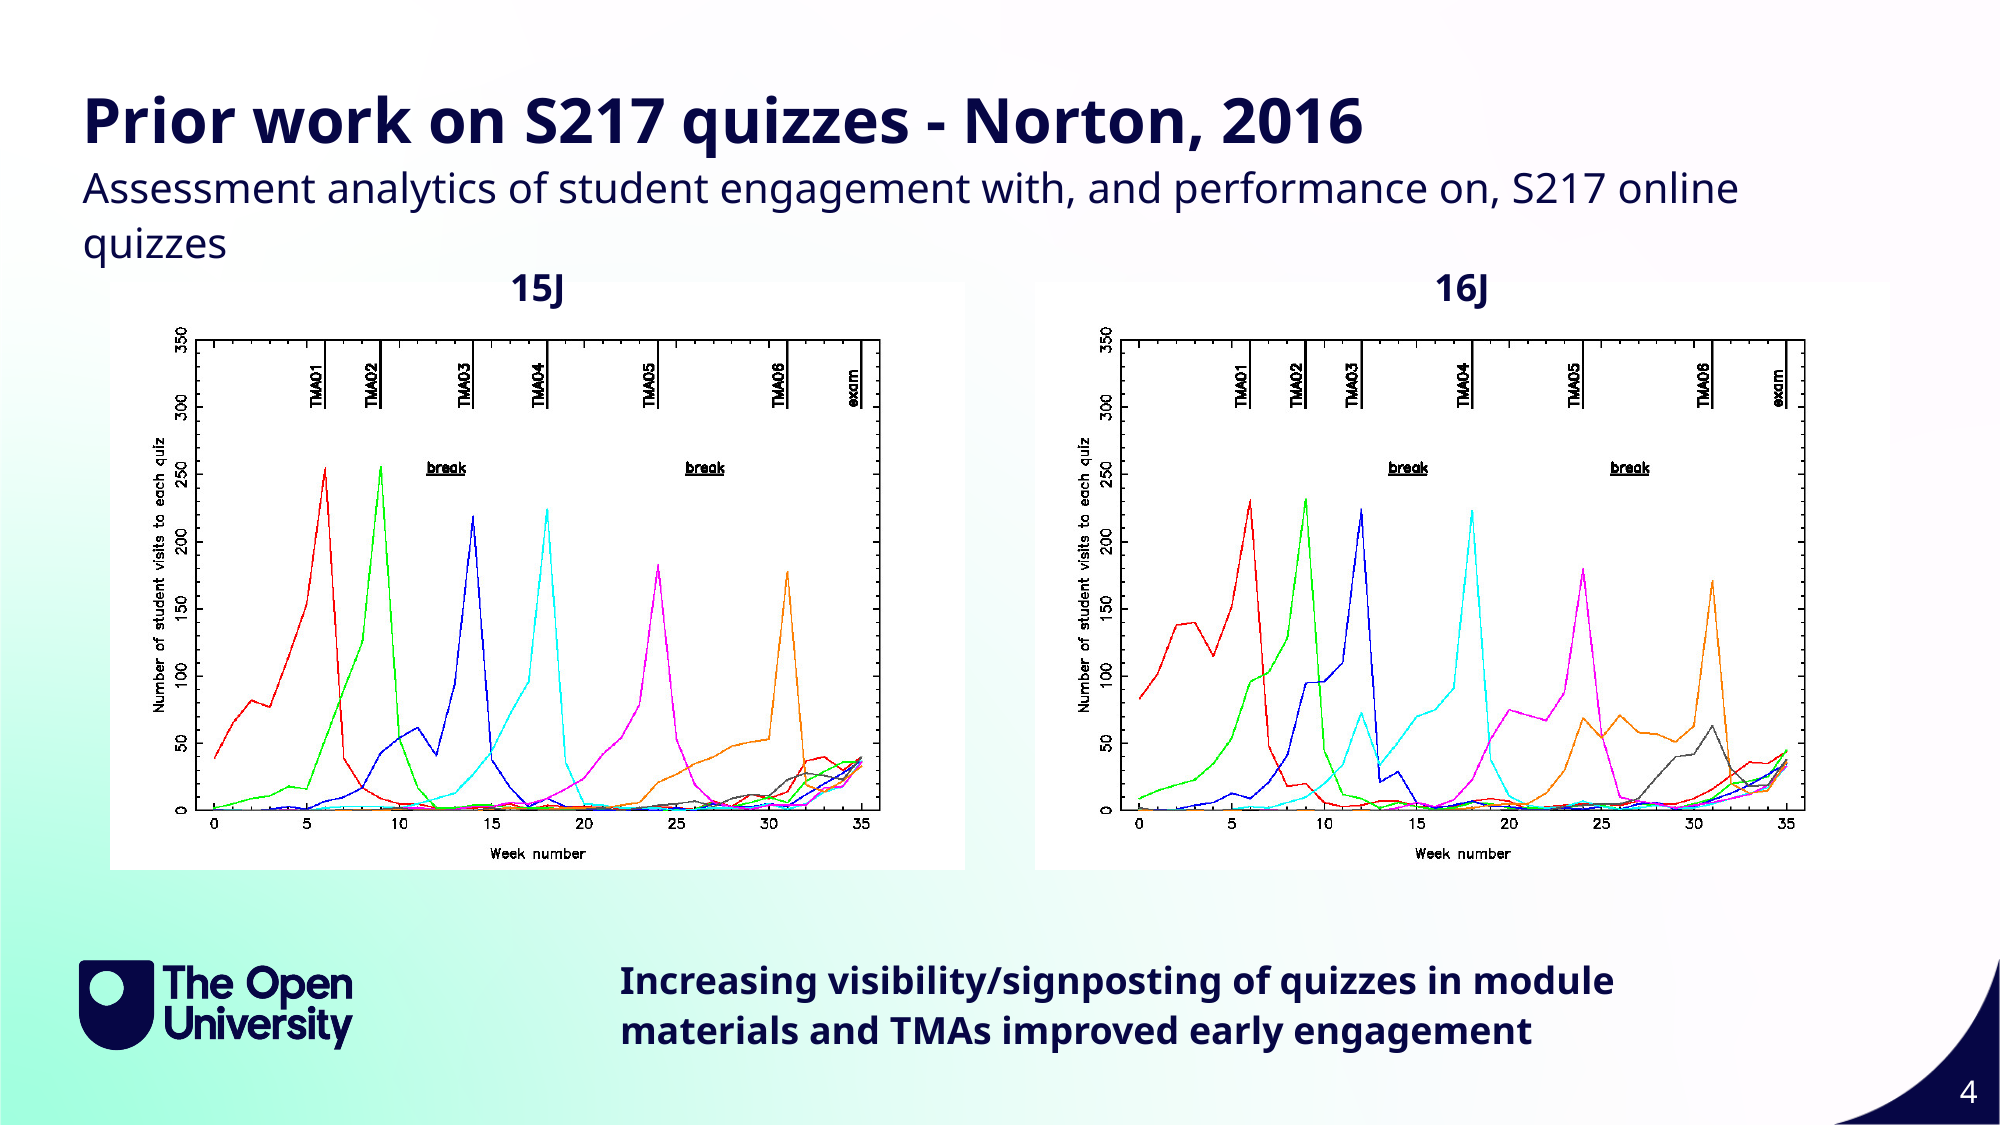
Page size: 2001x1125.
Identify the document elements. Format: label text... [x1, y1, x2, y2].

list Prior work on S217 quizzes - Norton, 2016 [67, 66, 1840, 148]
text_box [324, 252, 1676, 316]
text_box Increasing visibility/signposting of quizzes in module materials and TMAs improved early engagement [605, 945, 1747, 1060]
list Assessment analytics of student engagement with, and performance on, S217 online quizzes [67, 149, 1840, 198]
picture [77, 956, 358, 1053]
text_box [110, 282, 1890, 870]
picture [1834, 959, 2000, 1125]
